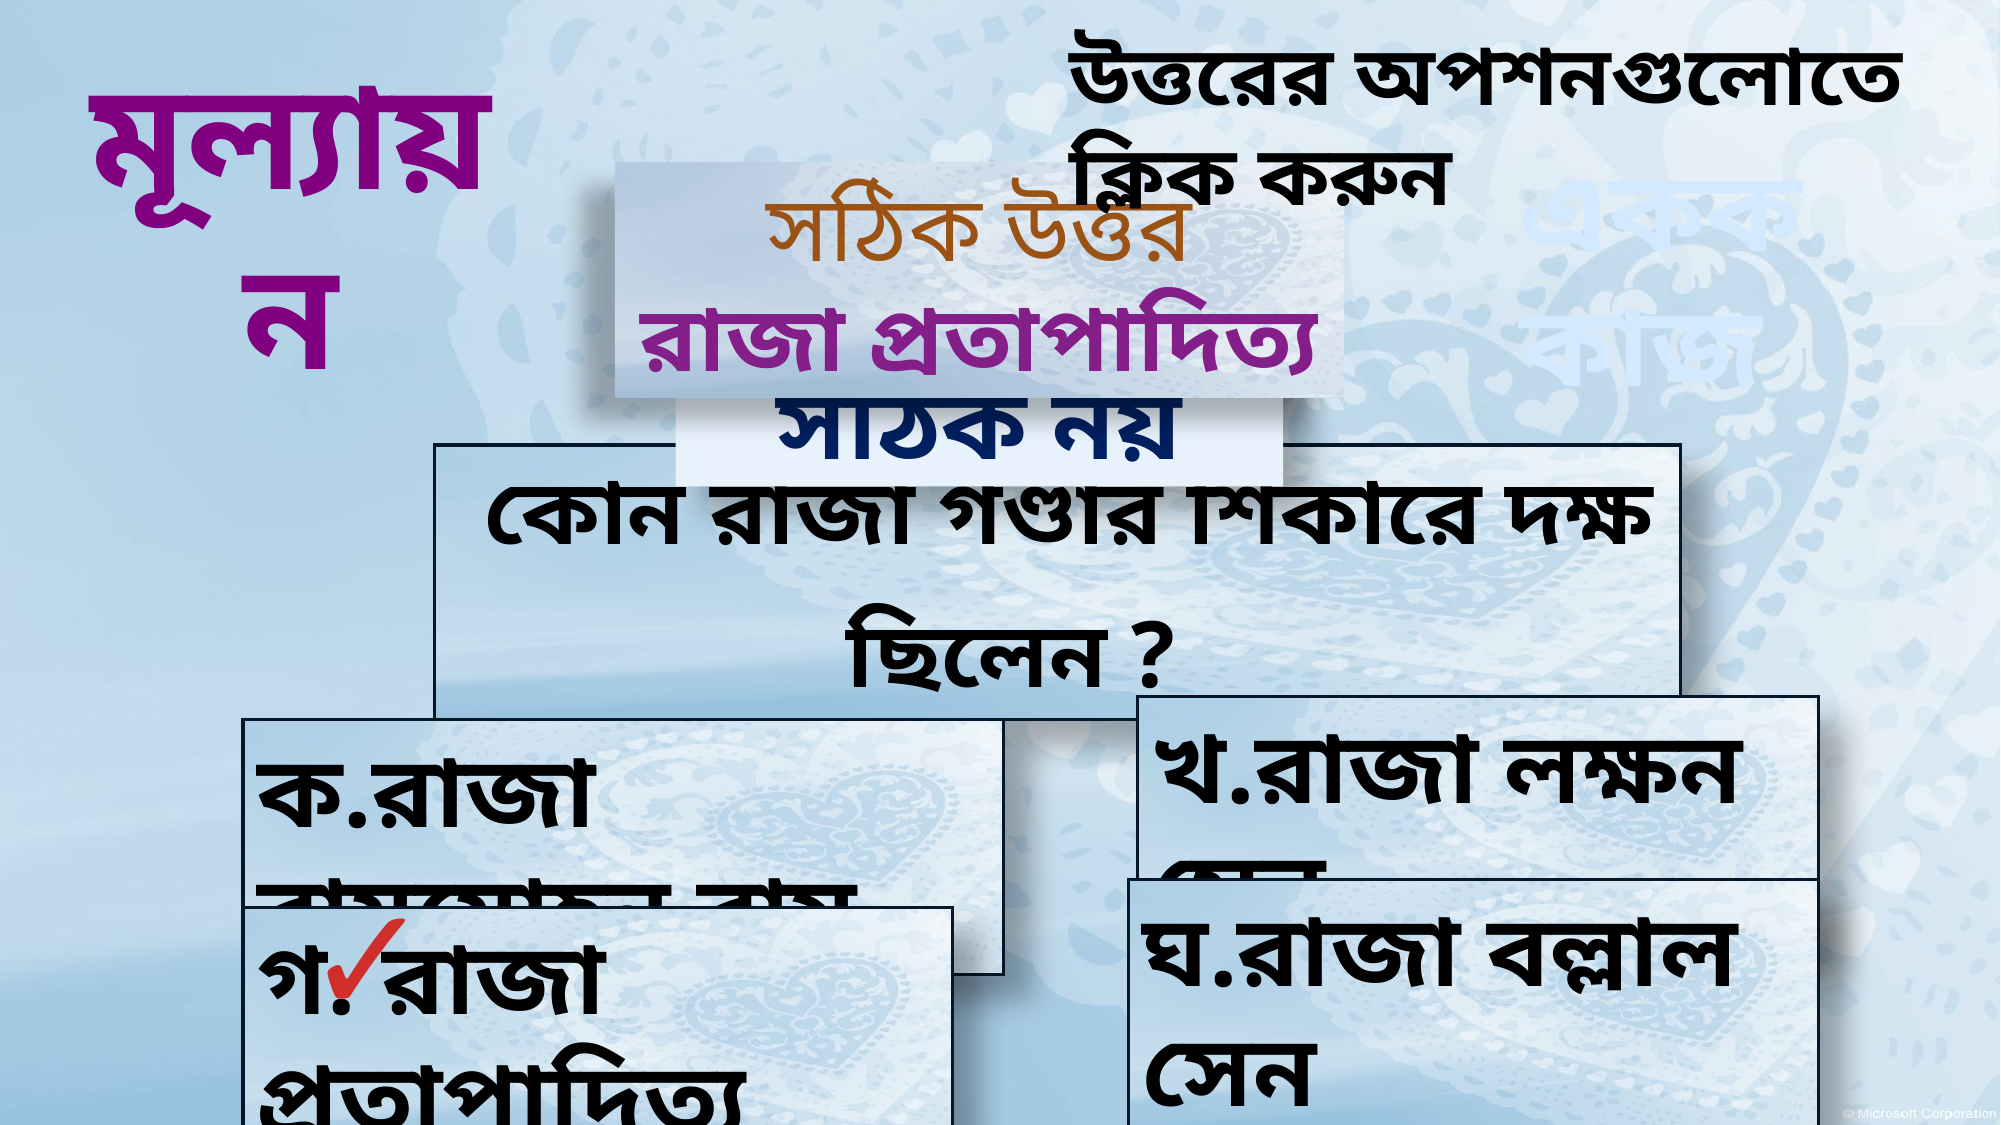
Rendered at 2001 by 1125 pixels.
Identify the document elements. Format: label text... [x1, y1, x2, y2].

text_box গ. রাজা প্রতাপাদিত্য [241, 906, 954, 1125]
text_box খ.রাজা লক্ষন সেন [1136, 695, 1820, 878]
text_box উত্তরের অপশনগুলোতে ক্লিক করুন [1054, 14, 1973, 230]
picture [0, 0, 2001, 1125]
text_box ✓ [291, 856, 416, 1051]
text_box মূল্যায়ন [43, 32, 539, 408]
text_box উত্তরটি সঠিক নয় [674, 437, 1285, 488]
text_box সঠিক উত্তর রাজা প্রতাপাদিত্য [613, 161, 1346, 399]
text_box একক কাজ [1504, 131, 1973, 417]
text_box ক.রাজা রামমোহন রায় [241, 718, 1005, 976]
text_box কোন রাজা গণ্ডার শিকারে দক্ষ ছিলেন ? [433, 443, 1682, 721]
text_box ঘ.রাজা বল্লাল সেন [1127, 878, 1820, 1125]
picture [954, 721, 1136, 1125]
